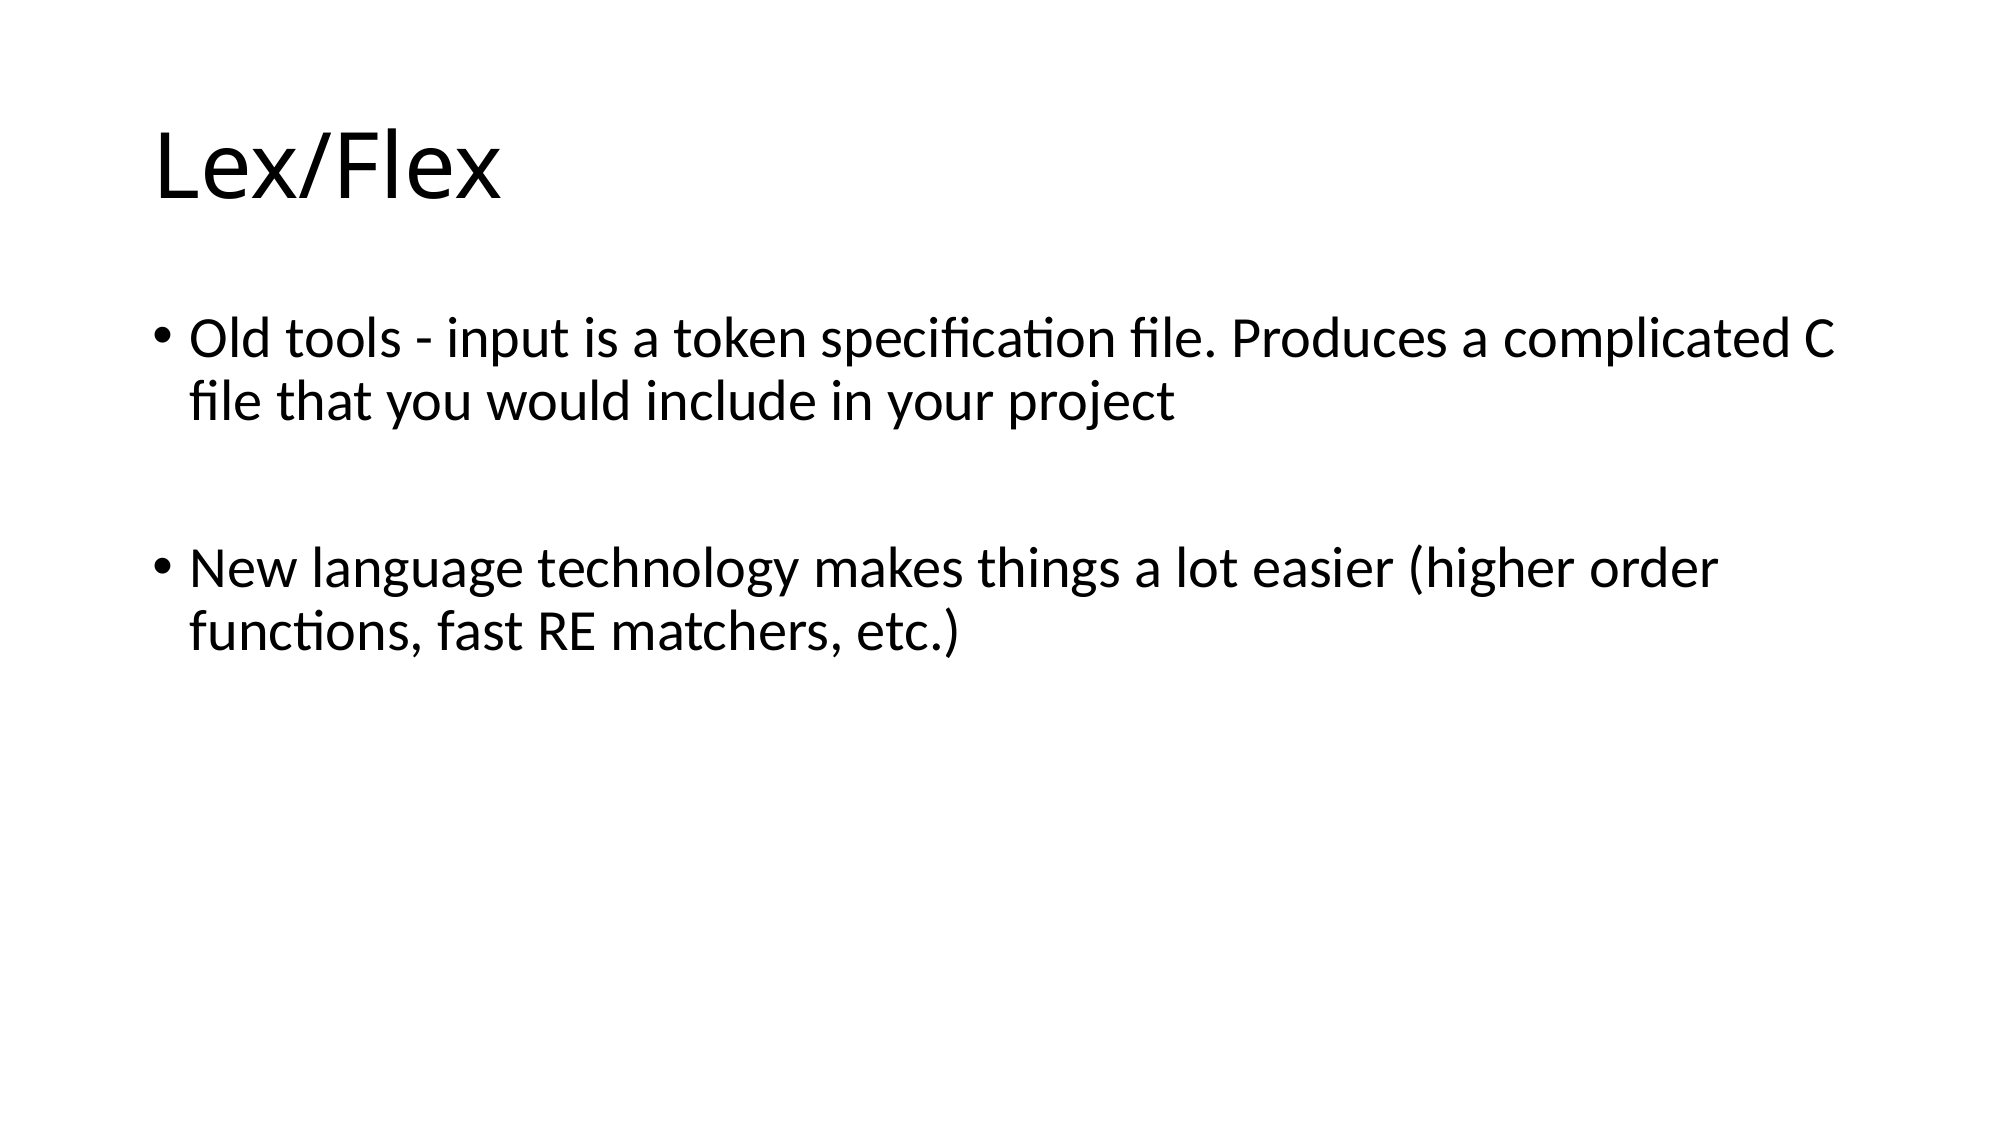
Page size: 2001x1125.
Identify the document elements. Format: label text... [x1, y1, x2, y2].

title Lex/Flex [137, 59, 1863, 278]
list Old tools - input is a token specification file. Produces a complicated C file that you would include in your project New language technology makes things a lot easier (higher order functions, fast RE matchers, etc.) [137, 299, 1863, 1014]
